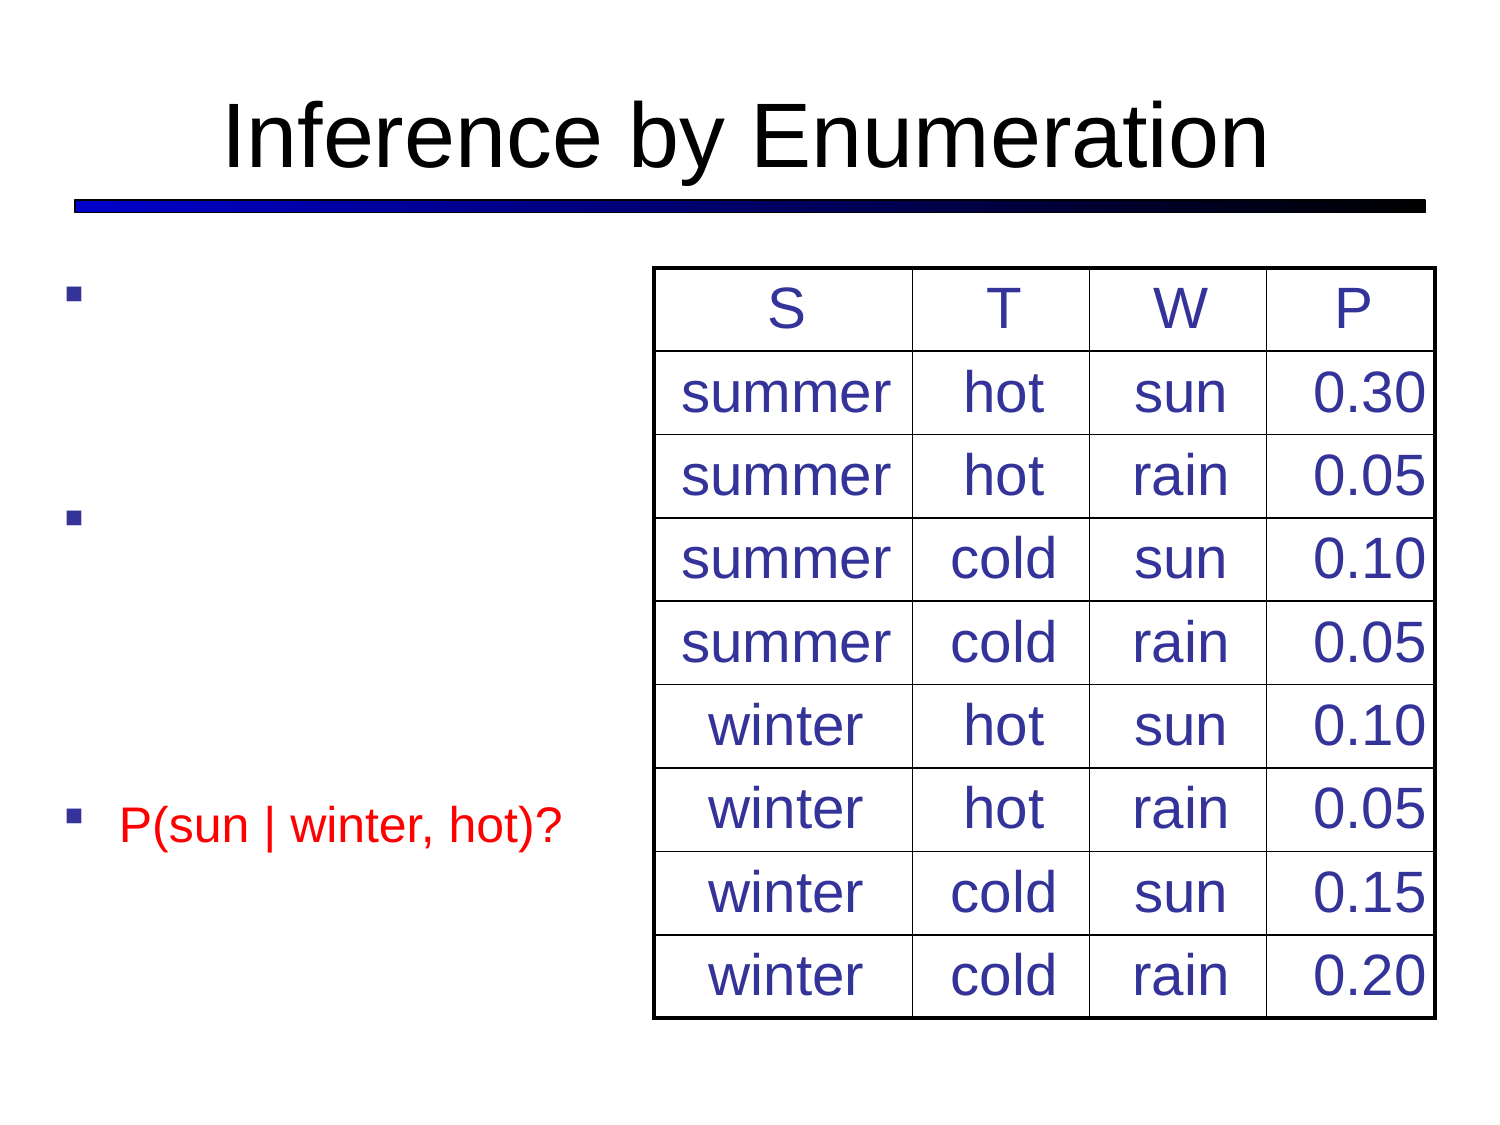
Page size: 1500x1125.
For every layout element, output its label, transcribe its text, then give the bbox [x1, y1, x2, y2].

table_cell hot [913, 685, 1089, 767]
table_header T [913, 270, 1089, 350]
table_cell hot [913, 352, 1089, 434]
table_cell sun [1090, 519, 1266, 600]
table_cell cold [913, 602, 1089, 684]
table_cell 0.10 [1267, 685, 1433, 767]
list P(sun)? P(sun | winter)? P(sun | winter, hot)? [47, 261, 711, 1125]
table_header S [656, 270, 912, 350]
table_cell cold [913, 852, 1089, 934]
table_cell 0.05 [1267, 769, 1433, 851]
table_cell summer [656, 602, 912, 684]
table_cell cold [913, 936, 1089, 1016]
table_cell rain [1090, 936, 1266, 1016]
table_cell summer [656, 352, 912, 434]
table_cell sun [1090, 352, 1266, 434]
table_cell winter [656, 685, 912, 767]
table_cell 0.20 [1267, 936, 1433, 1016]
table_cell 0.05 [1267, 435, 1433, 517]
table_cell 0.10 [1267, 519, 1433, 600]
table_cell hot [913, 435, 1089, 517]
table_cell winter [656, 769, 912, 851]
title Inference by Enumeration [74, 0, 1426, 263]
table_cell rain [1090, 435, 1266, 517]
table_cell 0.15 [1267, 852, 1433, 934]
table_cell winter [656, 852, 912, 934]
table_header W [1090, 270, 1266, 350]
table_cell summer [656, 519, 912, 600]
table_cell summer [656, 435, 912, 517]
table_cell hot [913, 769, 1089, 851]
table_cell 0.05 [1267, 602, 1433, 684]
table_cell sun [1090, 852, 1266, 934]
table_header P [1267, 270, 1433, 350]
table_cell rain [1090, 769, 1266, 851]
table_cell winter [656, 936, 912, 1016]
table_cell rain [1090, 602, 1266, 684]
table_cell cold [913, 519, 1089, 600]
table_cell sun [1090, 685, 1266, 767]
table_cell 0.30 [1267, 352, 1433, 434]
